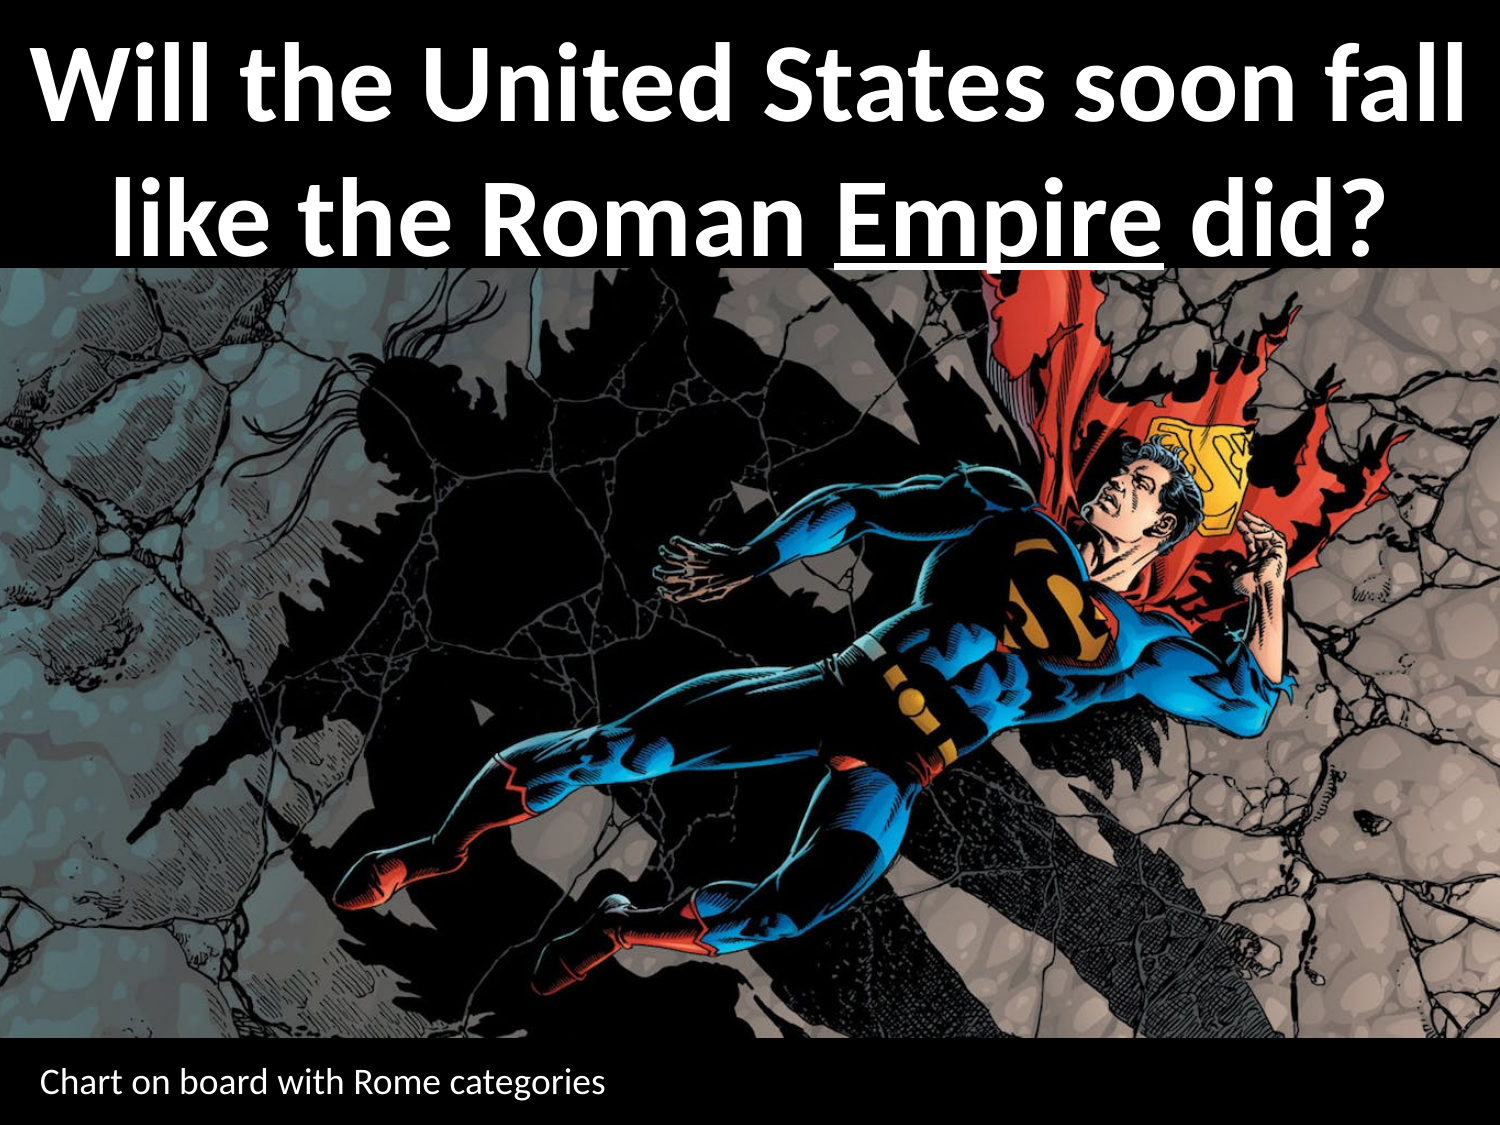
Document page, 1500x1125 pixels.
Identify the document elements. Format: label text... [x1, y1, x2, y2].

title Will the United States soon fall like the Roman Empire did? [0, 50, 1500, 238]
picture [0, 268, 1500, 1038]
text_box Chart on board with Rome categories [24, 1049, 675, 1110]
